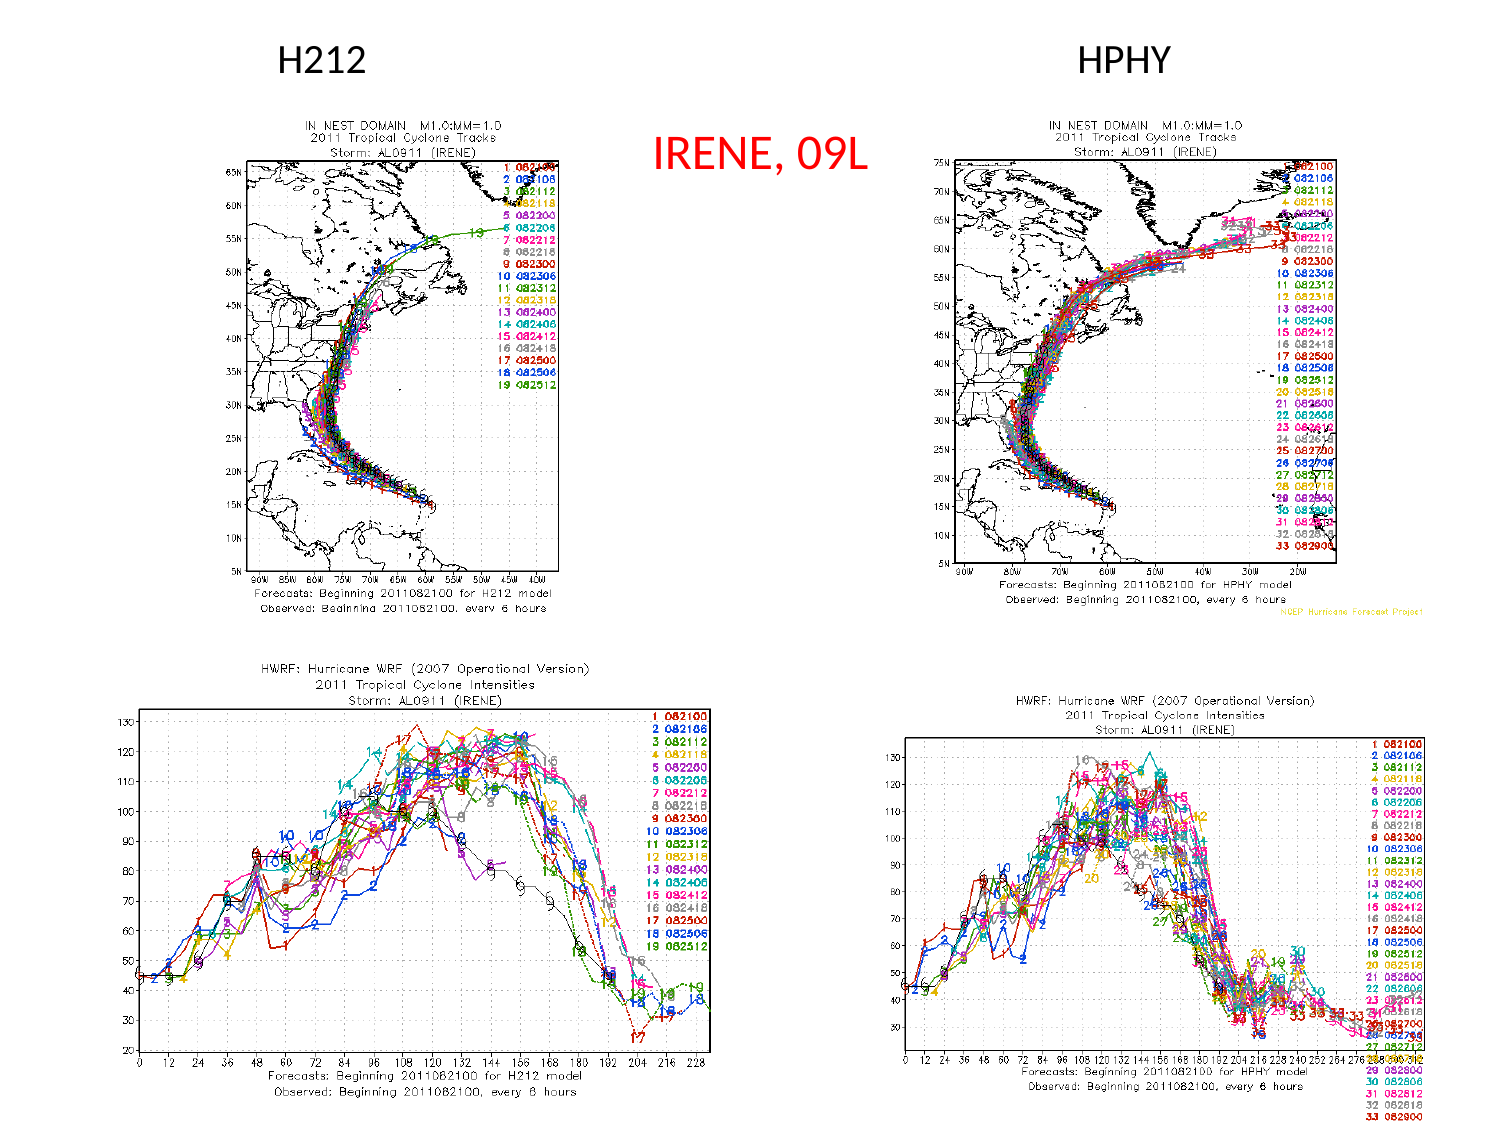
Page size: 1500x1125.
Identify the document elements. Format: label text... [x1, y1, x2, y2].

text_box HPHY [1062, 24, 1250, 90]
picture [773, 112, 1426, 616]
text_box IRENE, 09L [688, 112, 771, 188]
text_box H212 [262, 24, 450, 90]
picture [812, 649, 1451, 1125]
picture [24, 112, 739, 1125]
